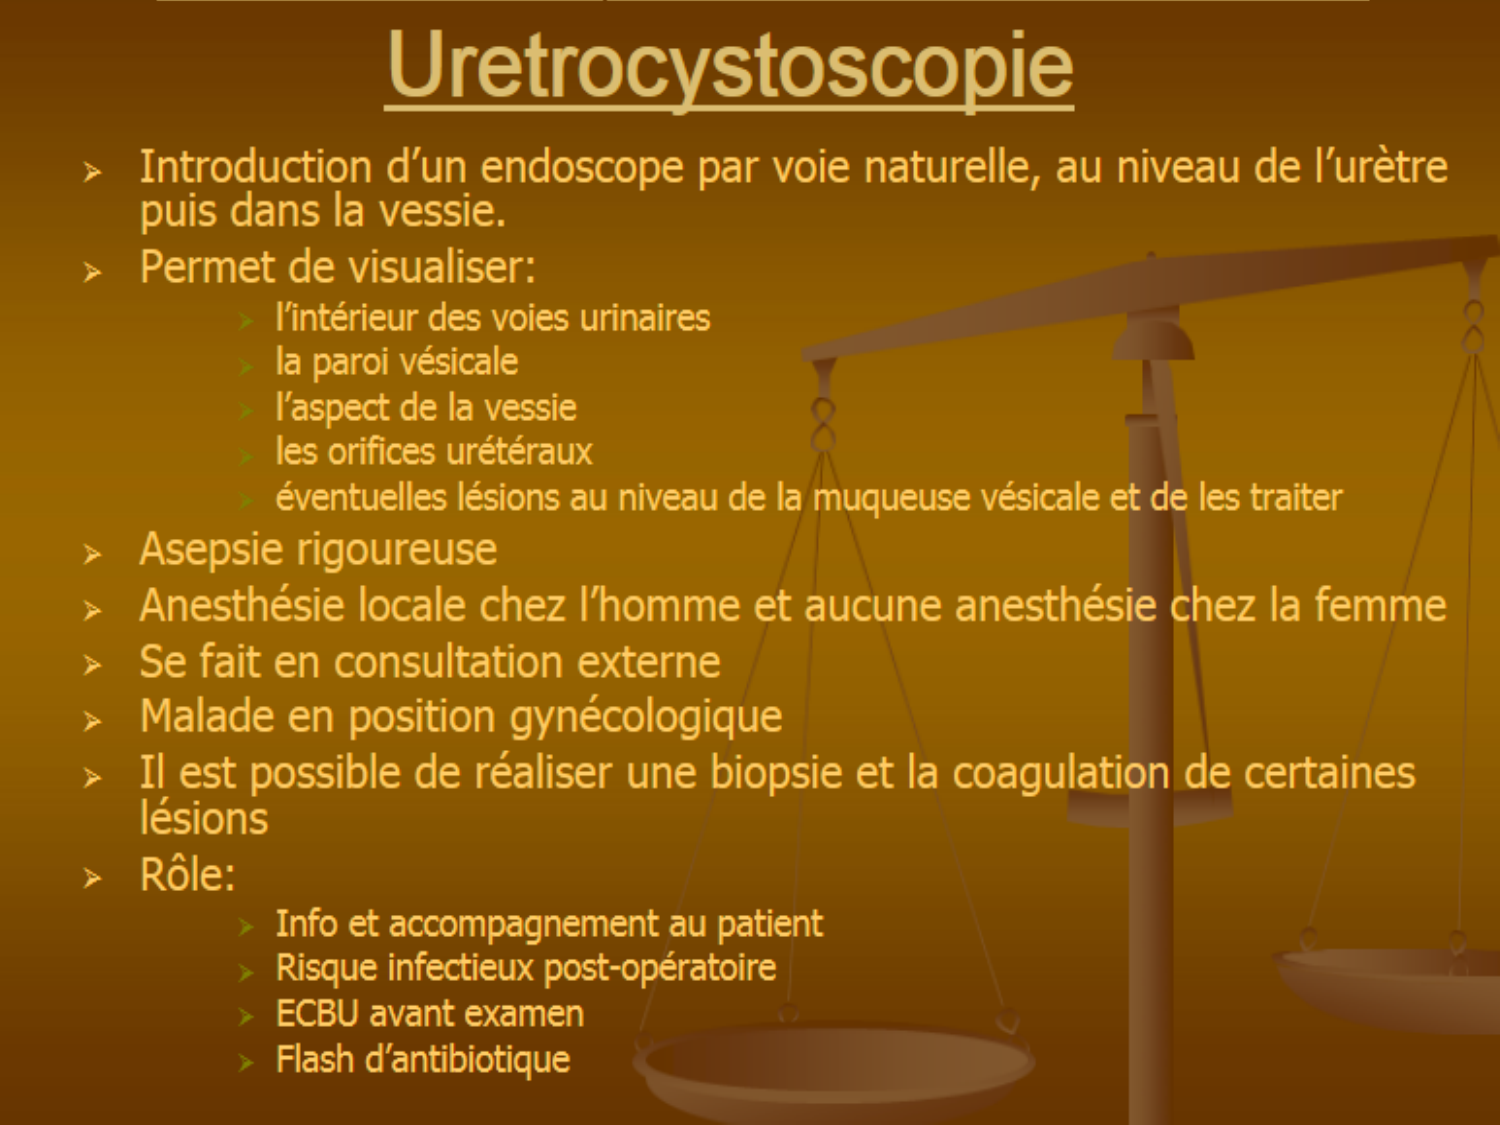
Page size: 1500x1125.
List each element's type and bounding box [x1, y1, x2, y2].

list [0, 0, 1500, 1125]
